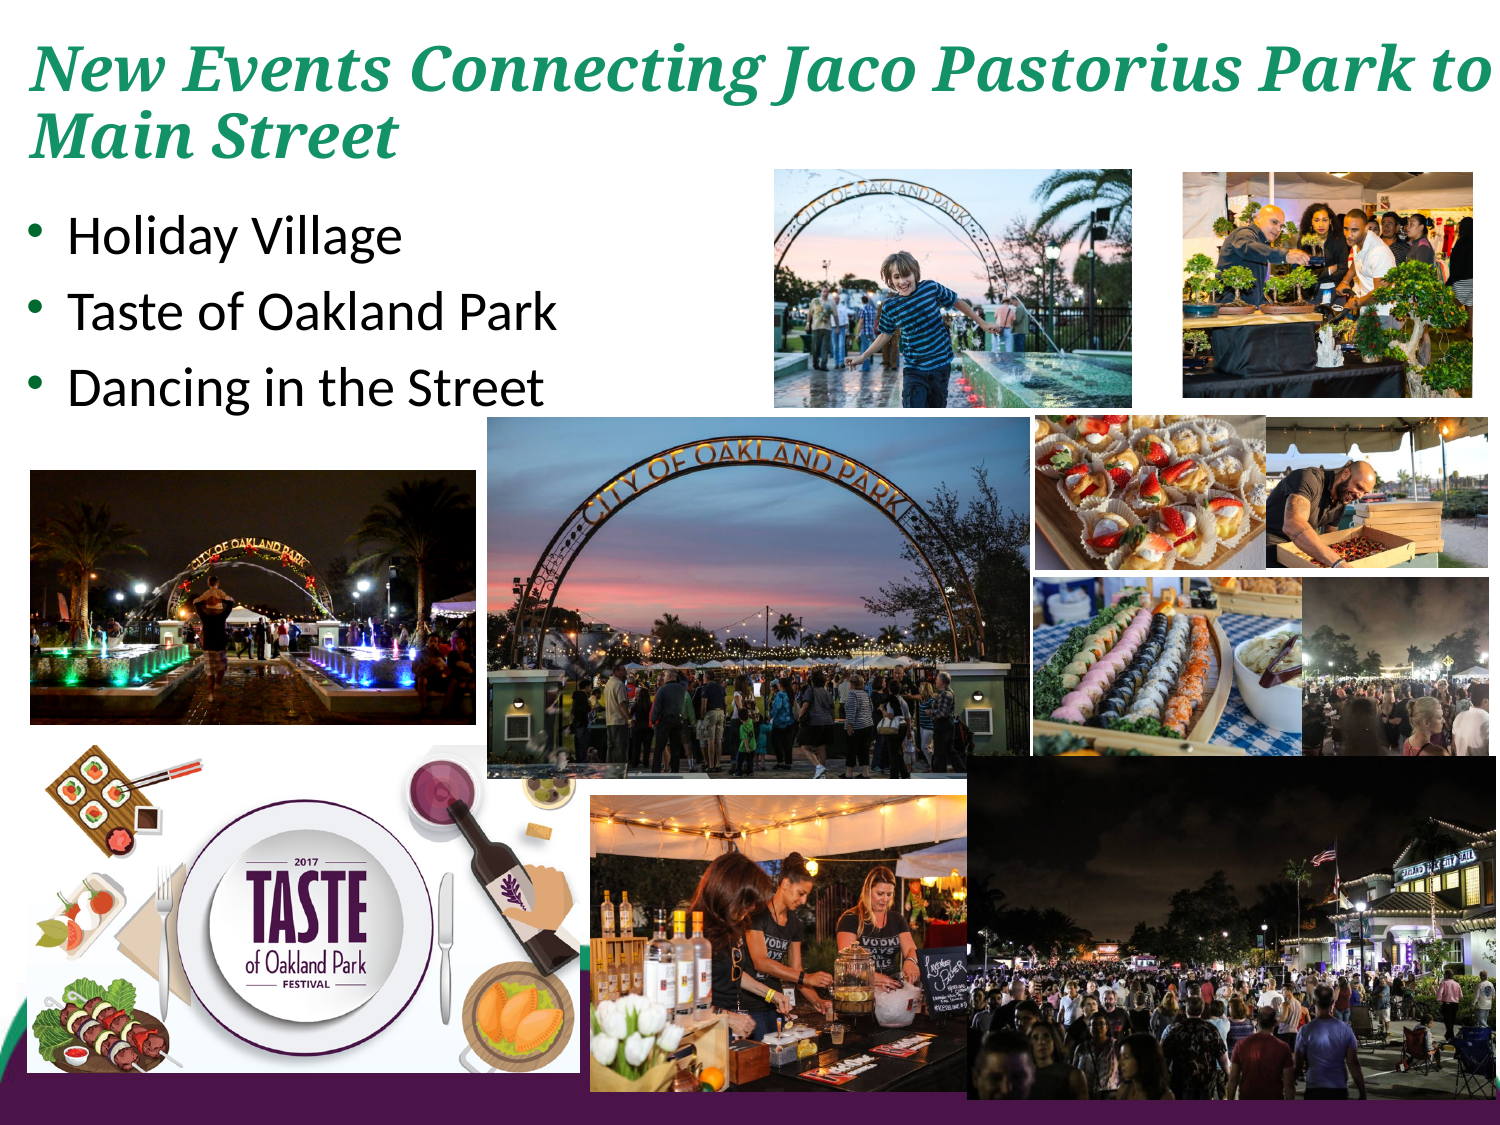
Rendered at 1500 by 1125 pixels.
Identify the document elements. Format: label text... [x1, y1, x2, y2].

picture [0, 0, 1500, 1125]
text_box Holiday Village Taste of Oakland Park Dancing in the Street [1, 190, 1352, 1073]
title New Events Connecting Jaco Pastorius Park to Main Street [15, 0, 1500, 180]
